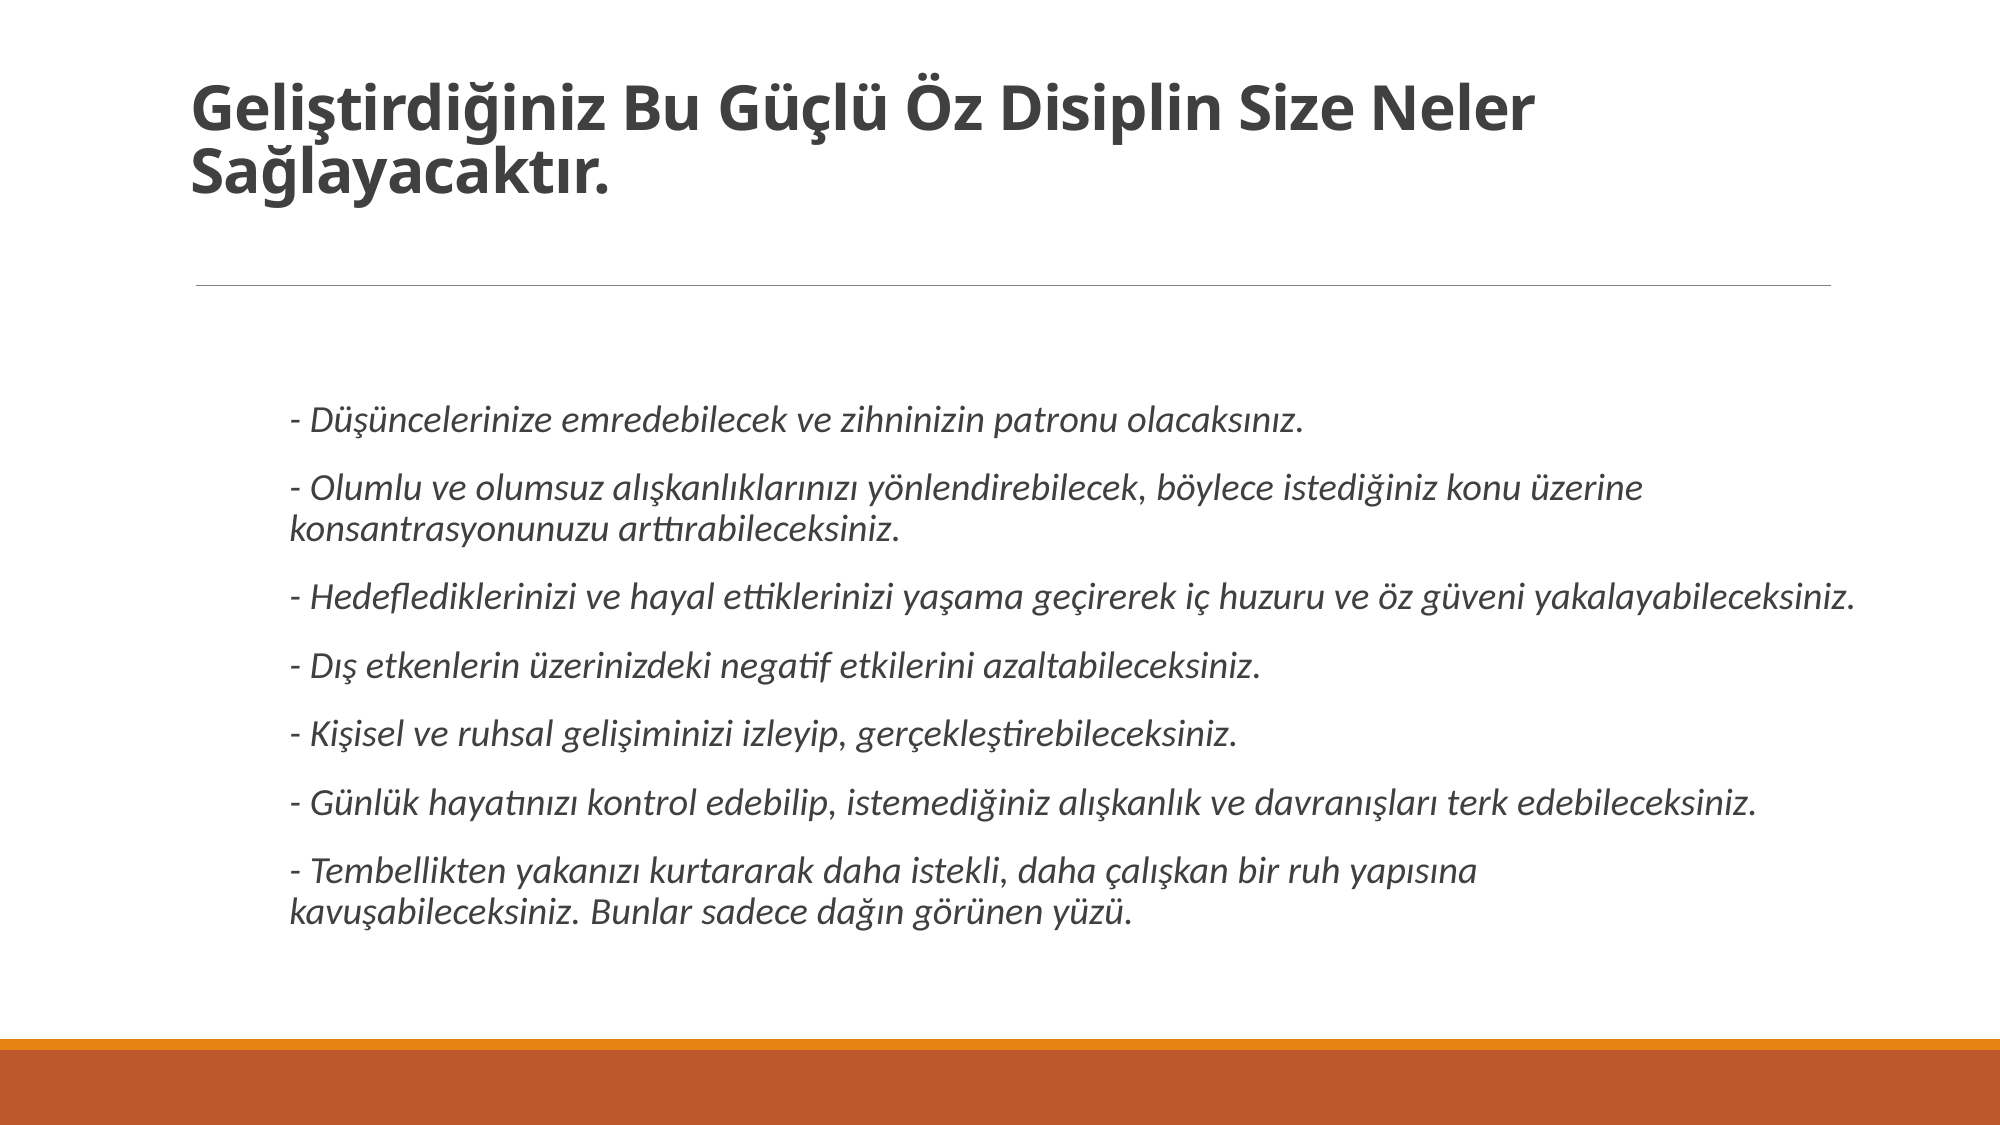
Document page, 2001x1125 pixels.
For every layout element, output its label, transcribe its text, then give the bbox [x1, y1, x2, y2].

list - Düşüncelerinize emredebilecek ve zihninizin patronu olacaksınız. - Olumlu ve olumsuz alışkanlıklarınızı yönlendirebilecek, böylece istediğiniz konu üzerine konsantrasyonunuzu arttırabileceksiniz. - Hedeflediklerinizi ve hayal ettiklerinizi yaşama geçirerek iç huzuru ve öz güveni yakalayabileceksiniz. - Dış etkenlerin üzerinizdeki negatif etkilerini azaltabileceksiniz. - Kişisel ve ruhsal gelişiminizi izleyip, gerçekleştirebileceksiniz. - Günlük hayatınızı kontrol edebilip, istemediğiniz alışkanlık ve davranışları terk edebileceksiniz. - Tembellikten yakanızı kurtararak daha istekli, daha çalışkan bir ruh yapısına kavuşabileceksiniz. Bunlar sadece dağın görünen yüzü. [289, 350, 1888, 970]
title Geliştirdiğiniz Bu Güçlü Öz Disiplin Size Neler Sağlayacaktır. [175, 70, 1888, 214]
